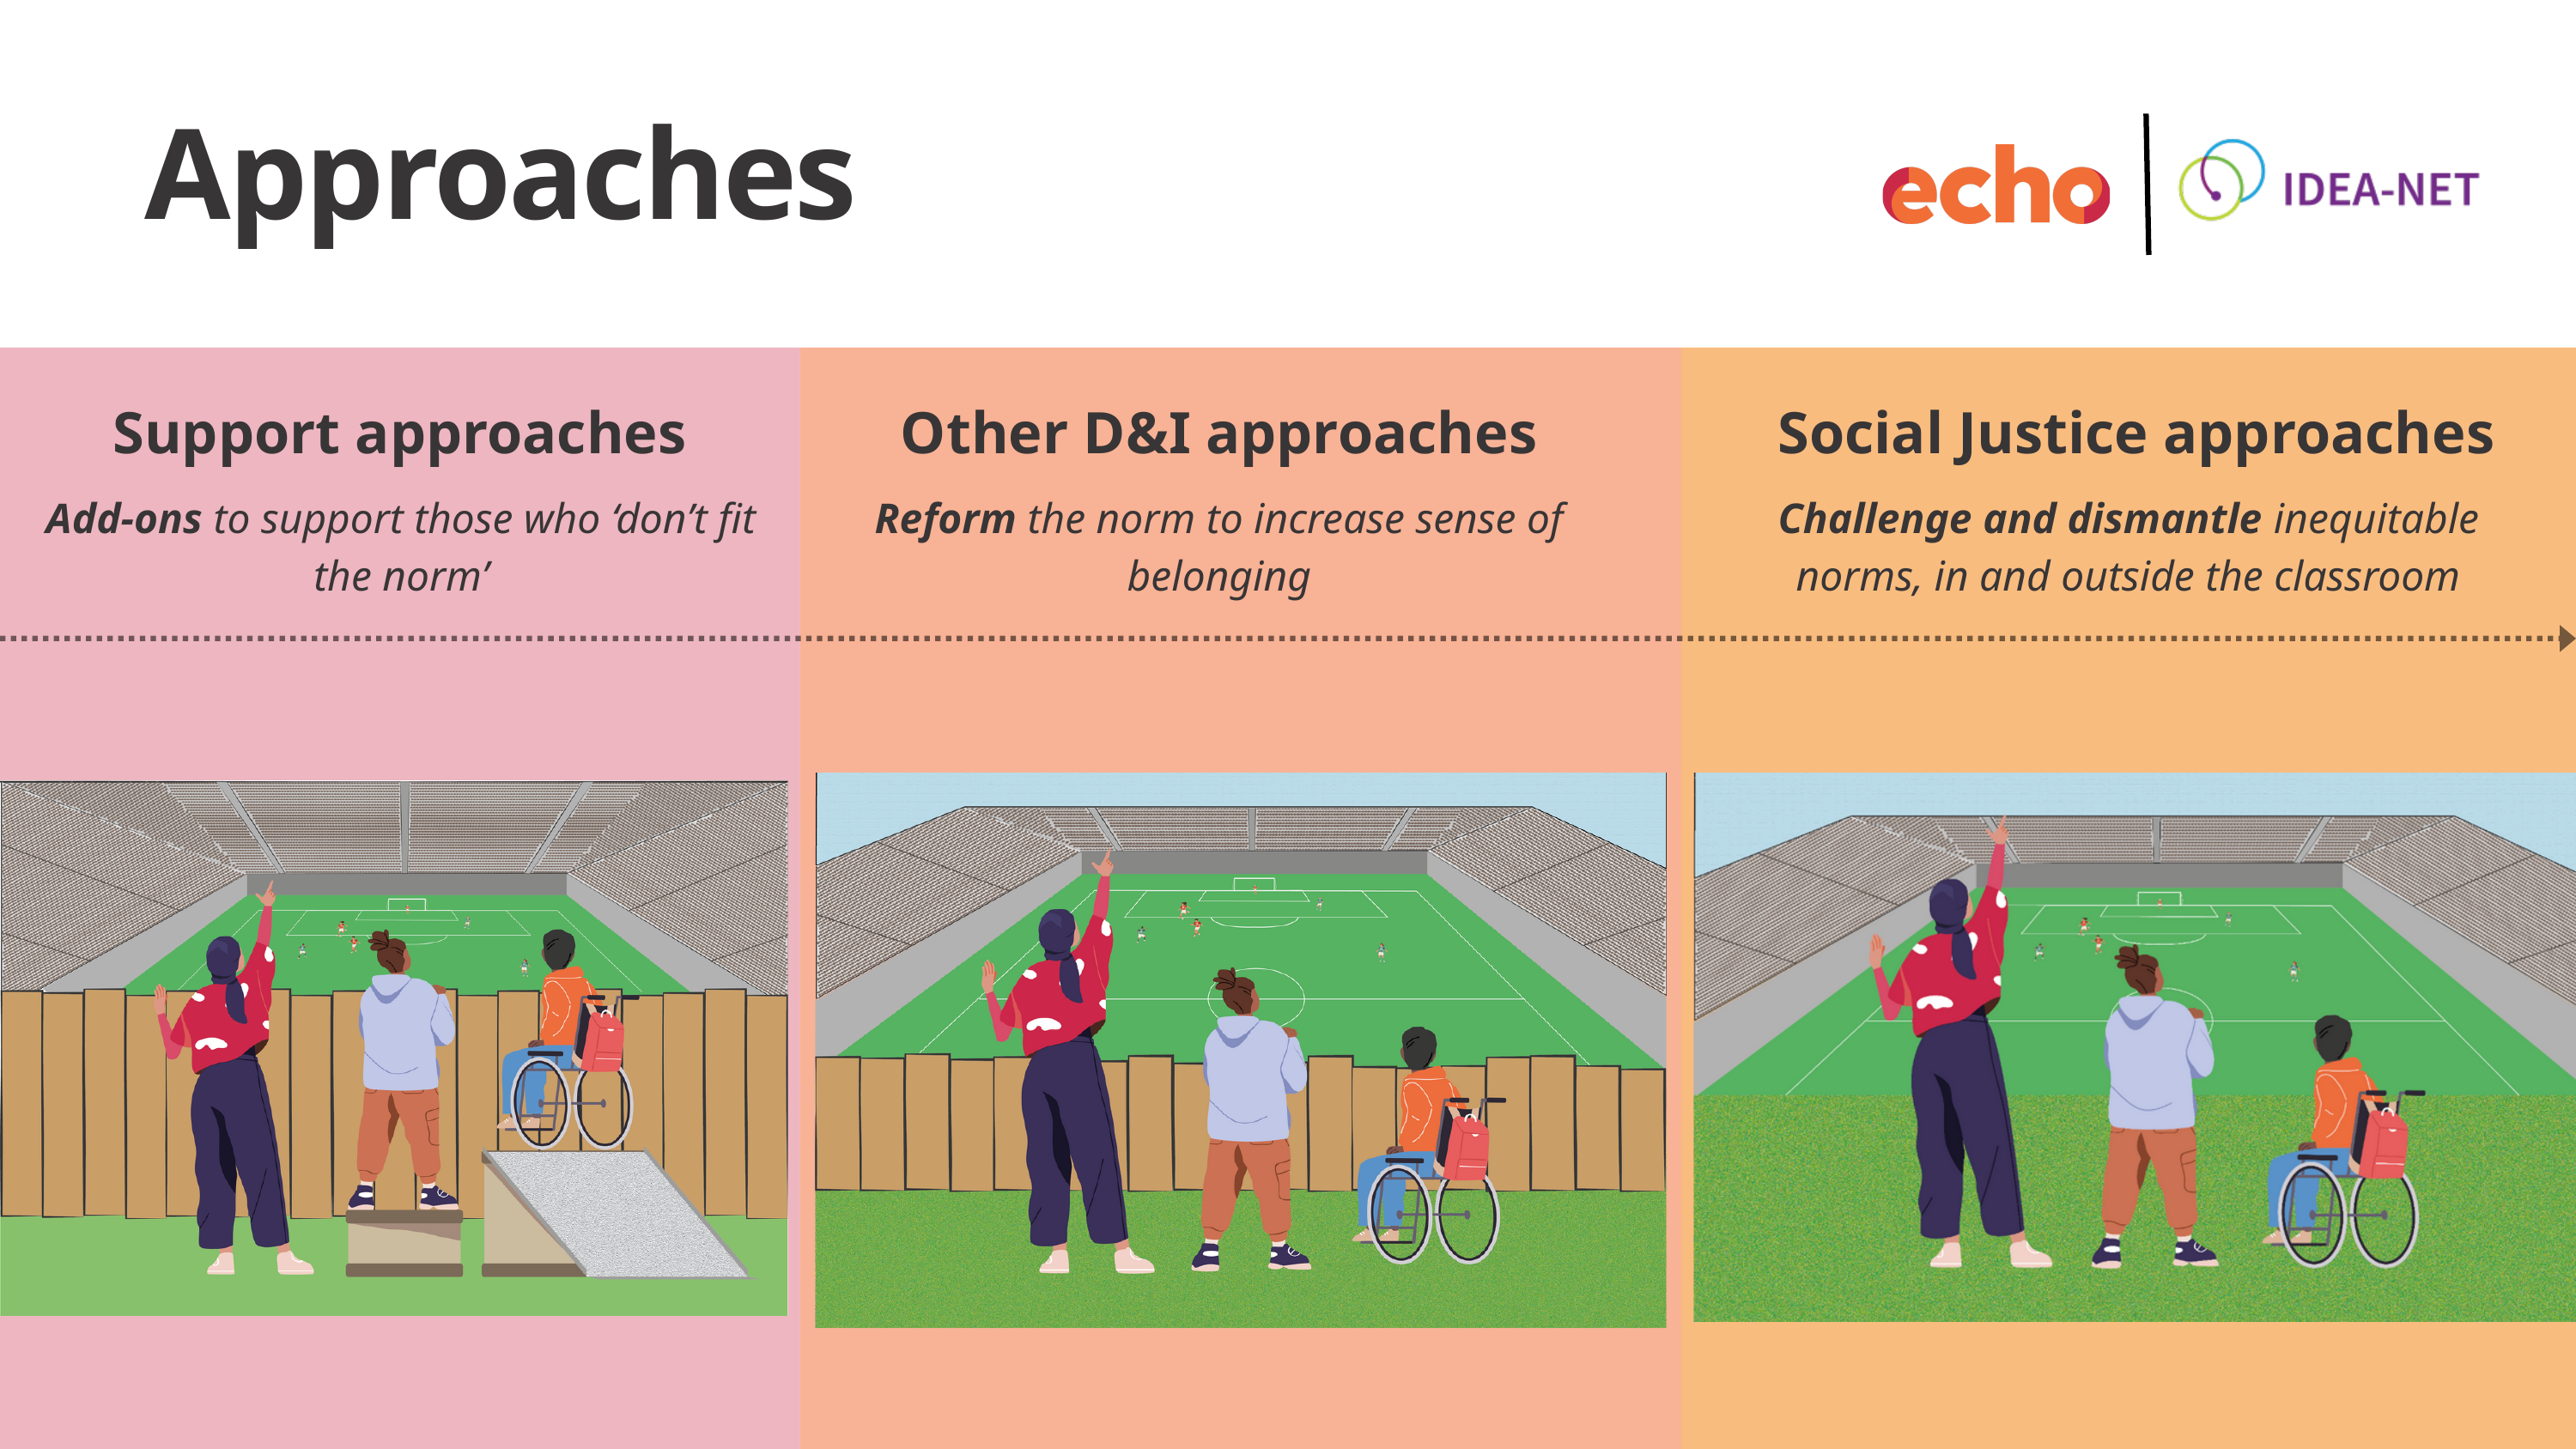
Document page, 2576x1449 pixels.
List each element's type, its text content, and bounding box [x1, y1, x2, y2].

text_box [2147, 106, 2512, 256]
text_box [1882, 144, 2111, 224]
text_box Approaches [144, 81, 2111, 245]
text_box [799, 347, 1680, 1449]
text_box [0, 347, 799, 1449]
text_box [1680, 347, 2576, 1449]
